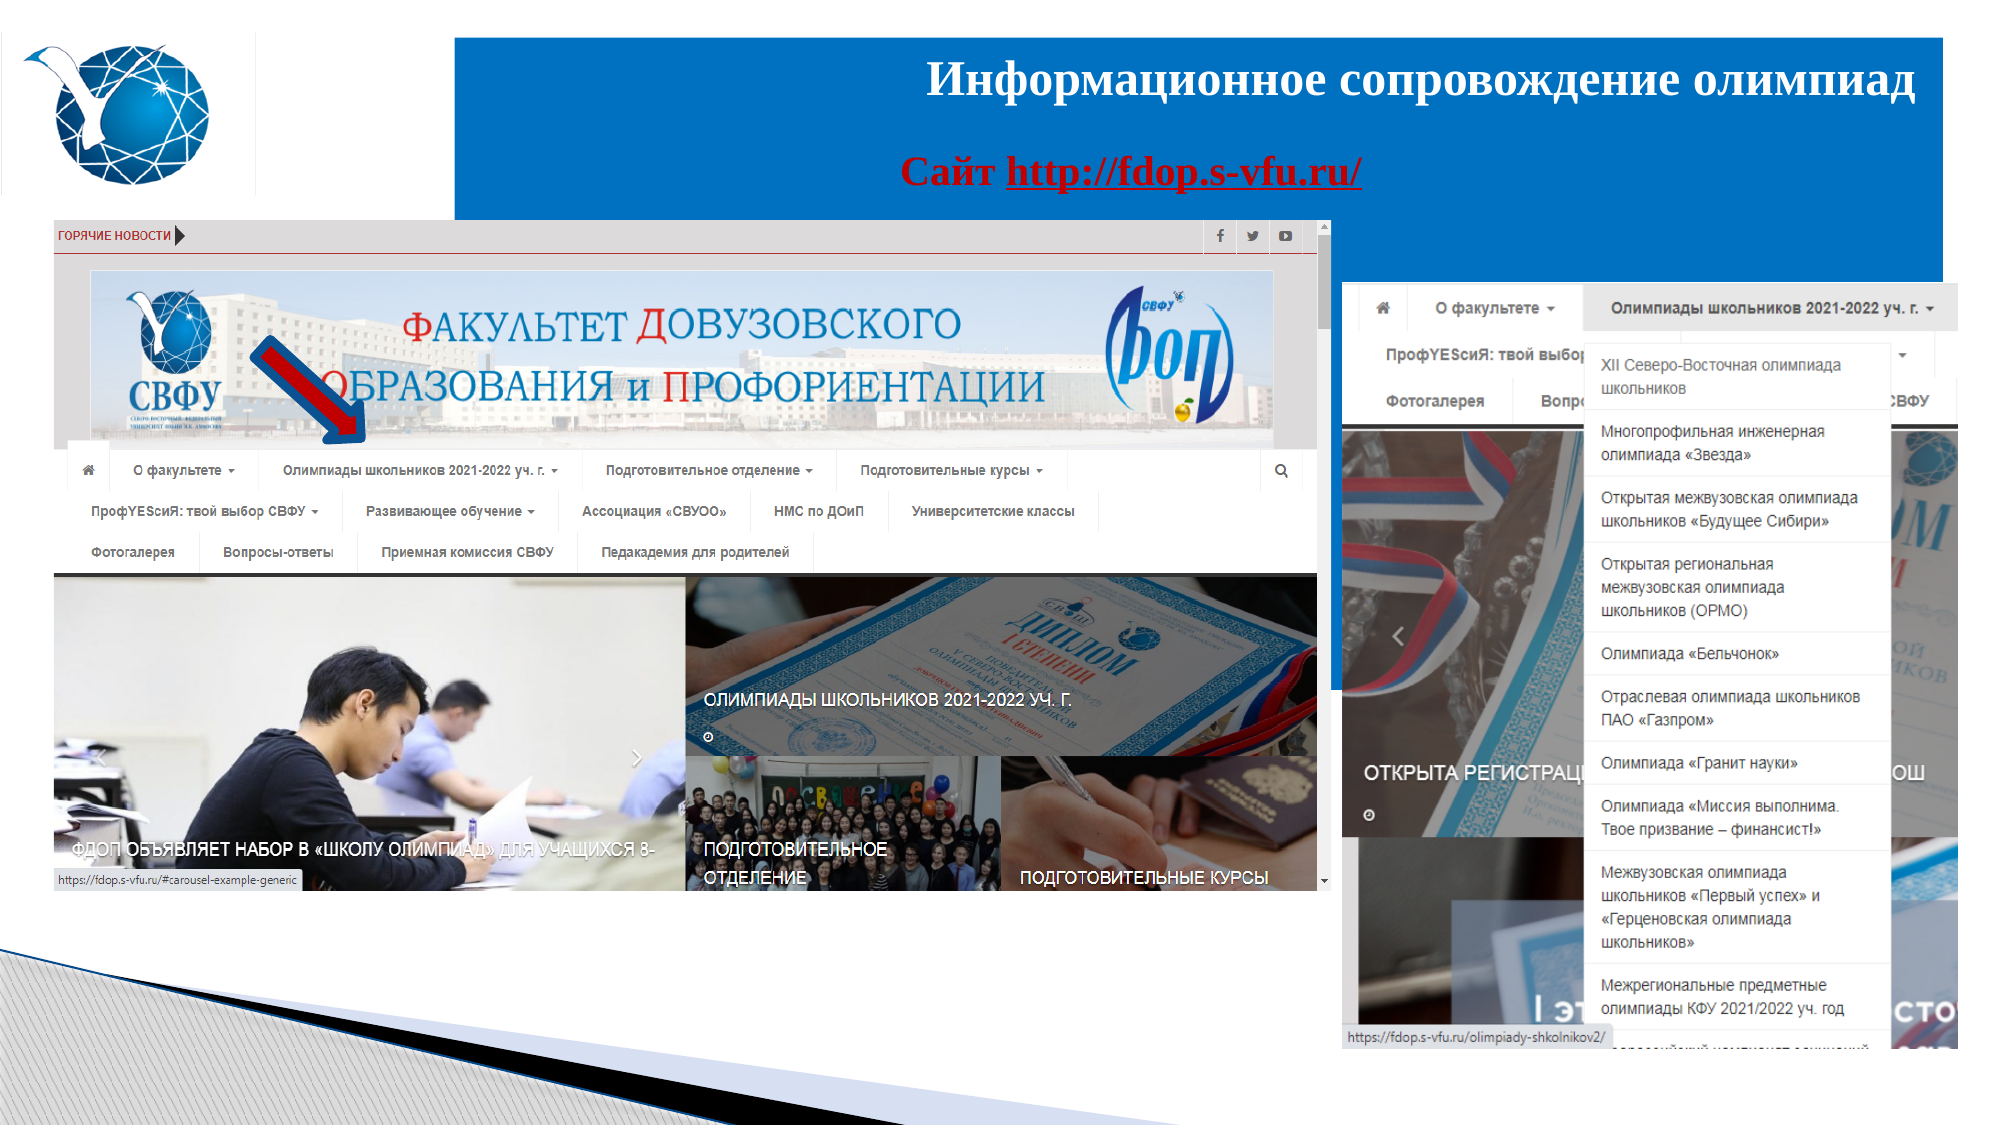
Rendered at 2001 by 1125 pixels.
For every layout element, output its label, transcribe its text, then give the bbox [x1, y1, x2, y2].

list Информационное сопровождение олимпиад [454, 37, 1943, 284]
picture [0, 0, 1332, 891]
picture [1341, 282, 1959, 1049]
text_box Сайт http://fdop.s-vfu.ru/ [832, 136, 1430, 201]
